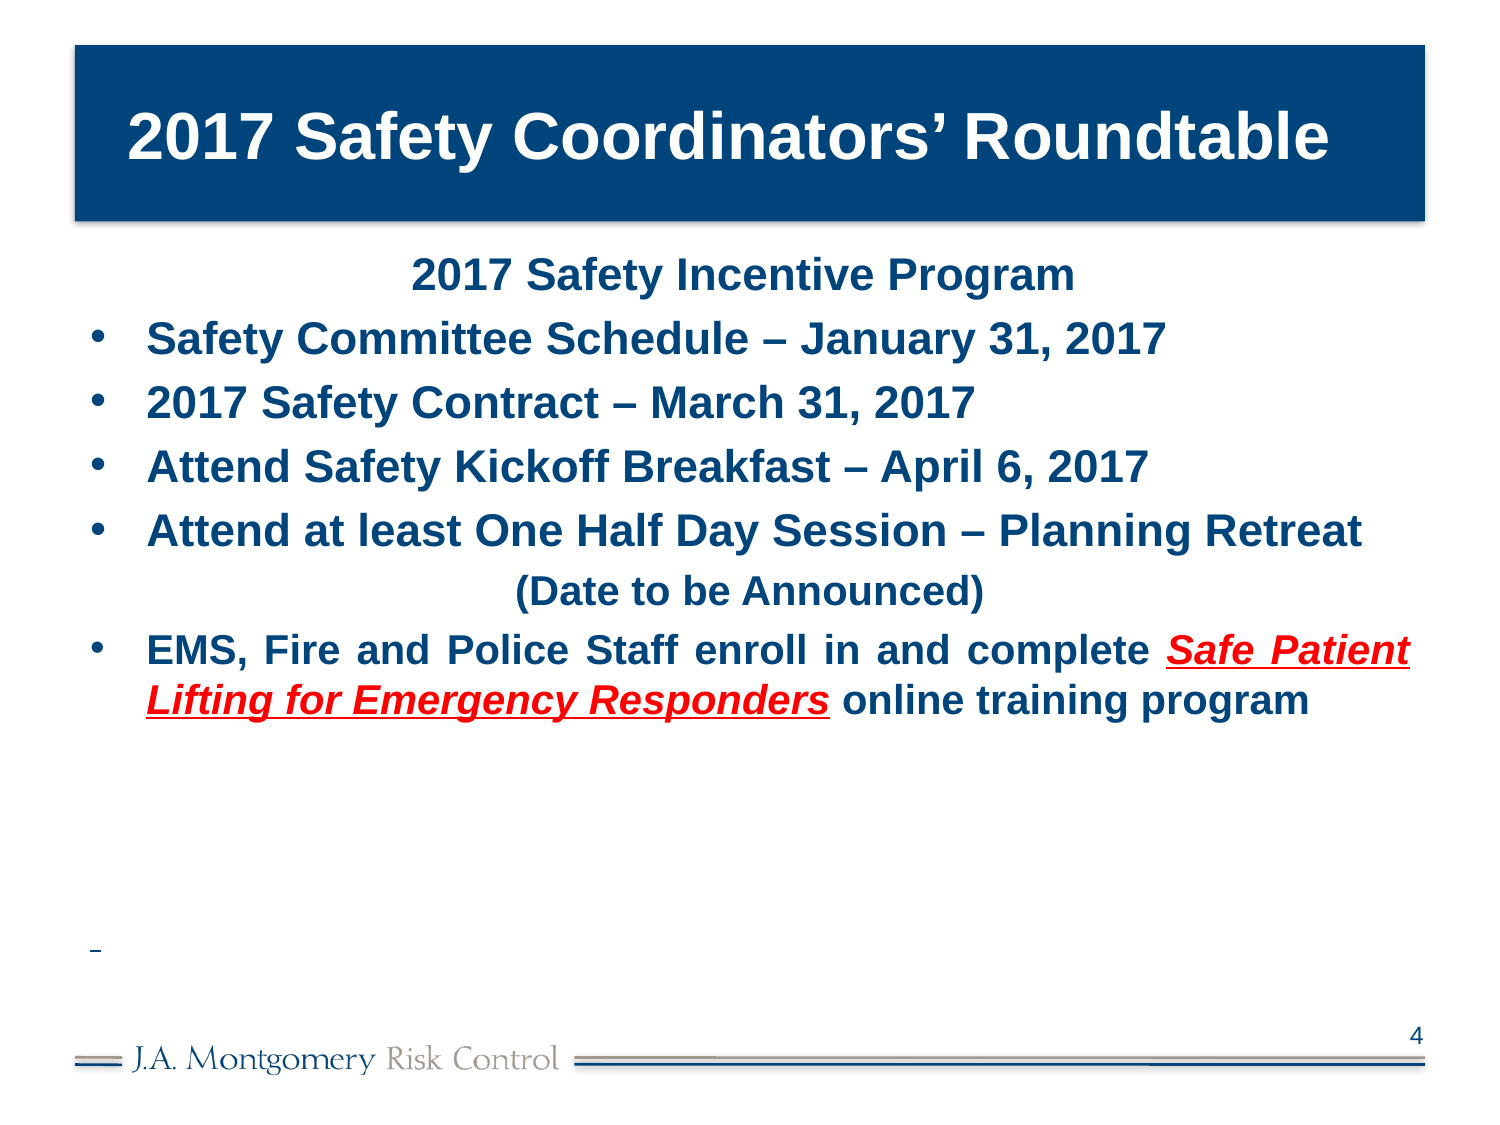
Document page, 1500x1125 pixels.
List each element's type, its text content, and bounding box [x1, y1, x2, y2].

slide_number 4 [1088, 1004, 1439, 1065]
picture [132, 1045, 559, 1075]
title 2017 Safety Coordinators’ Roundtable [75, 45, 1385, 222]
list 2017 Safety Incentive Program Safety Committee Schedule – January 31, 2017 2017 Safety Contract – March 31, 2017 Attend Safety Kickoff Breakfast – April 6, 2017 Attend at least One Half Day Session – Planning Retreat (Date to be Announced) EMS, Fire and Police Staff enroll in and complete Safe Patient Lifting for Emergency Responders online training program [75, 236, 1425, 980]
